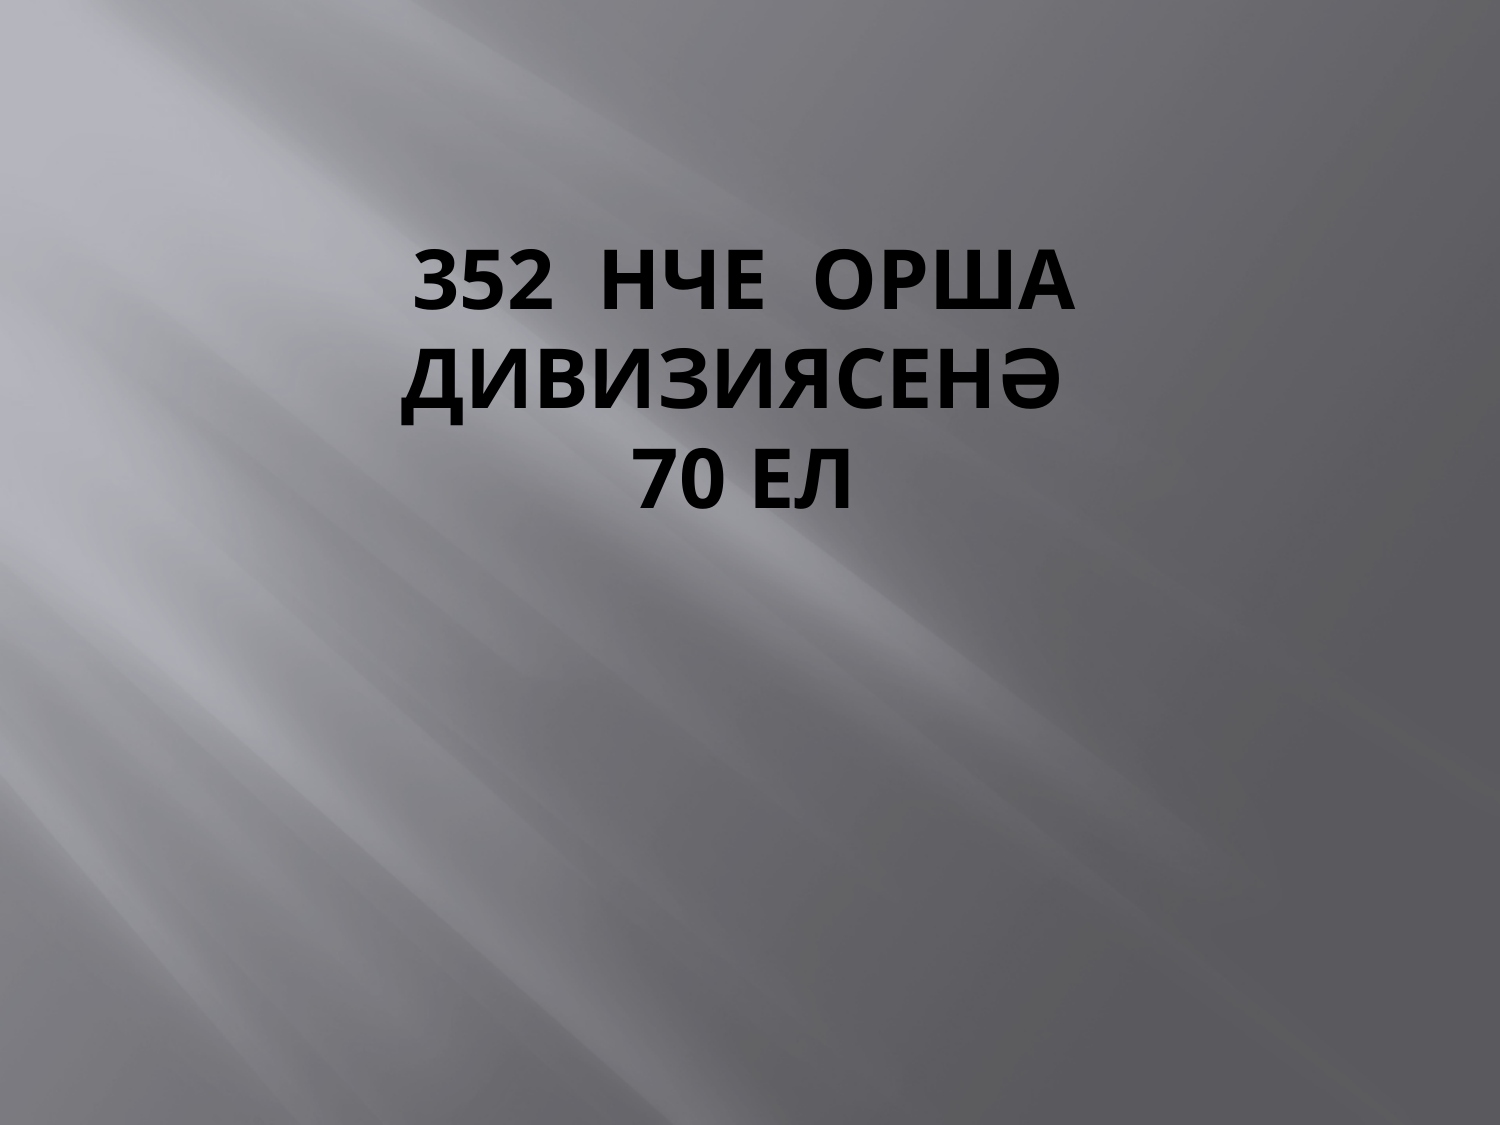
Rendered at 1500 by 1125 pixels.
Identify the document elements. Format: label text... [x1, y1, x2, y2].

title 352 нче Орша дивизиясенә 70 ел [69, 224, 1420, 525]
